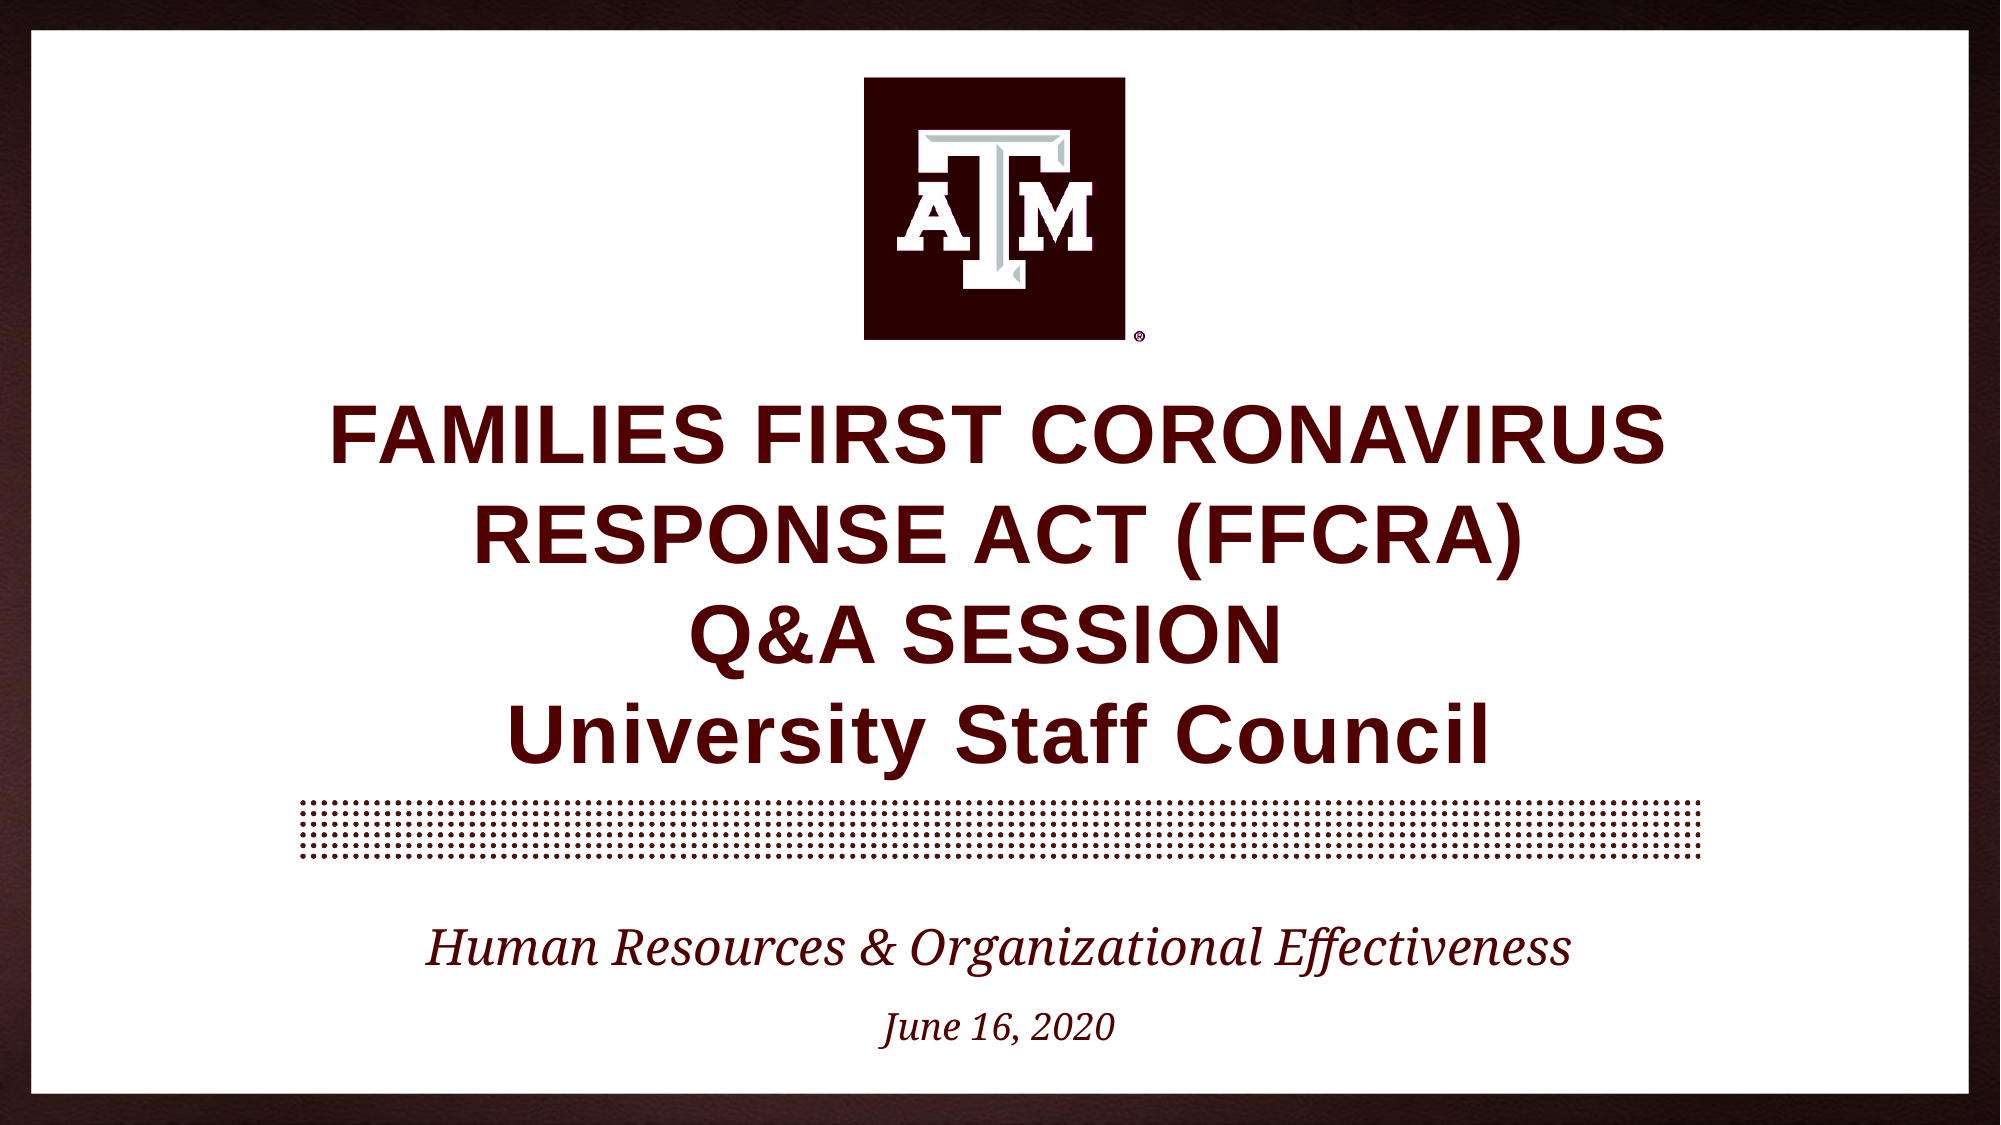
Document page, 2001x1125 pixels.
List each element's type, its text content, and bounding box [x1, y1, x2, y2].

subtitle Human Resources & Organizational Effectiveness June 16, 2020 [300, 907, 1700, 1064]
title FAMILIES FIRST CORONAVIRUS RESPONSE ACT (FFCRA) Q&A SESSION University Staff Council [150, 329, 1850, 830]
picture [0, 0, 2000, 1125]
